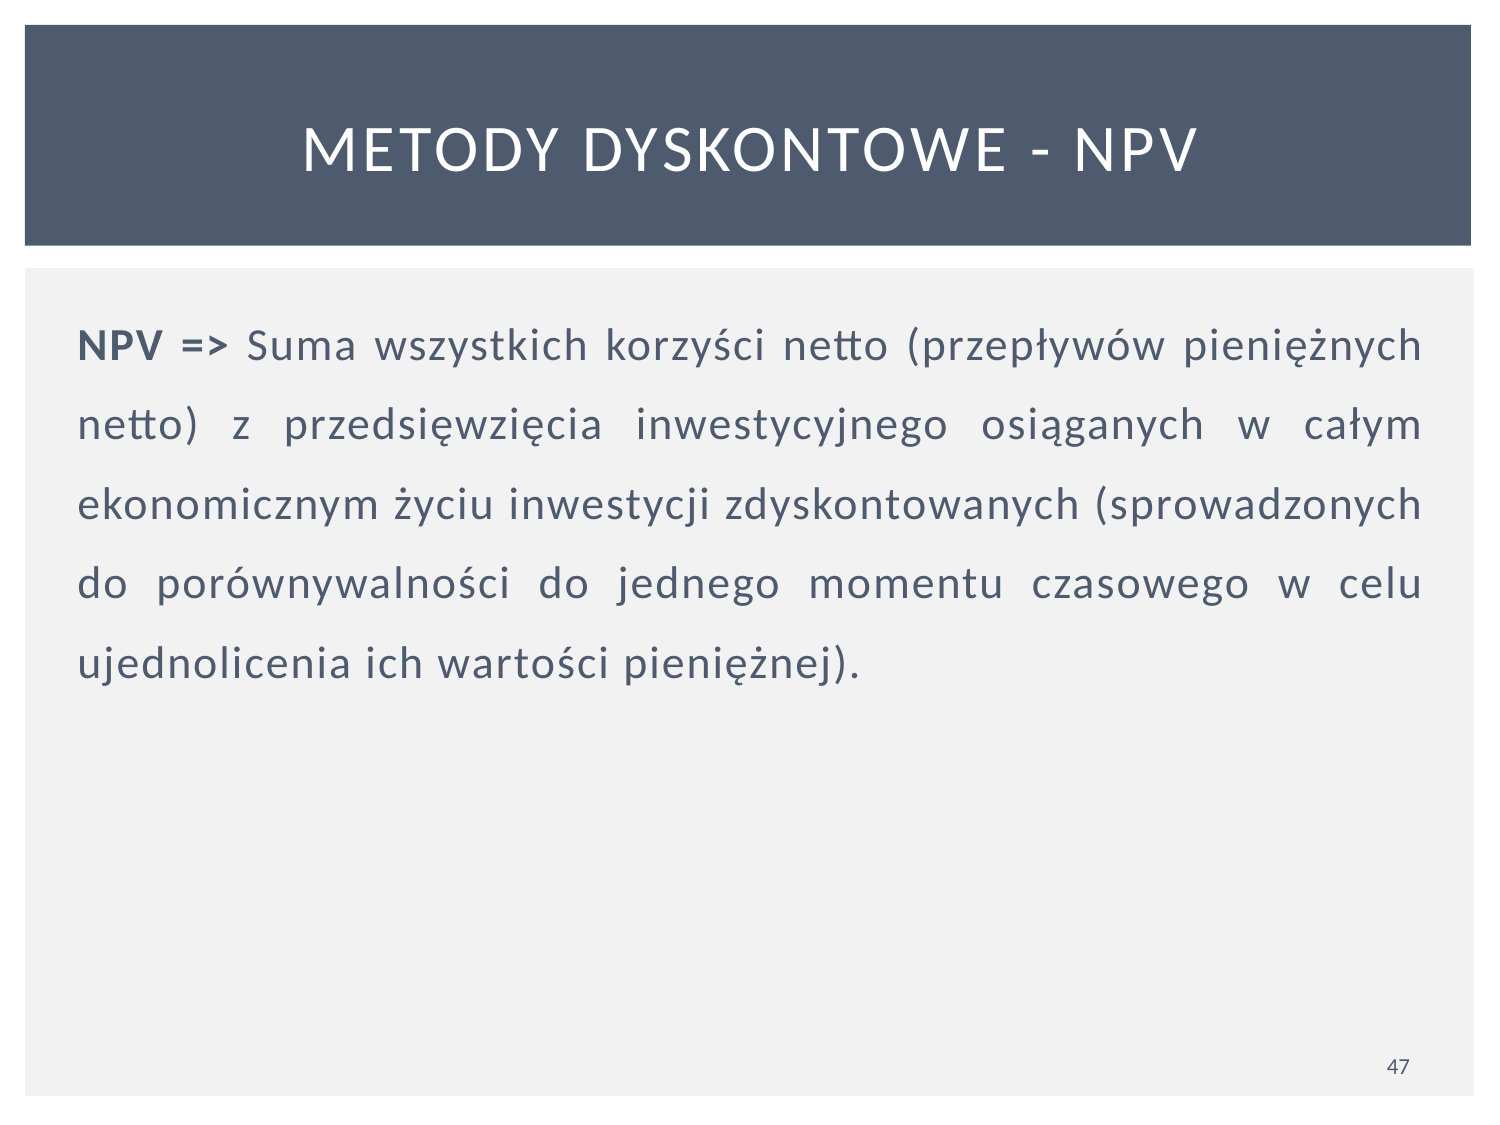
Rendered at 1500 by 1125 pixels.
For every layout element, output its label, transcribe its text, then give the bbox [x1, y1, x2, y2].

title METODY DYSKONTOWE - NPV [62, 58, 1438, 232]
slide_number 47 [1349, 1041, 1448, 1089]
list NPV => Suma wszystkich korzyści netto (przepływów pieniężnych netto) z przedsięwzięcia inwestycyjnego osiąganych w całym ekonomicznym życiu inwestycji zdyskontowanych (sprowadzonych do porównywalności do jednego momentu czasowego w celu ujednolicenia ich wartości pieniężnej). [62, 281, 1442, 1083]
